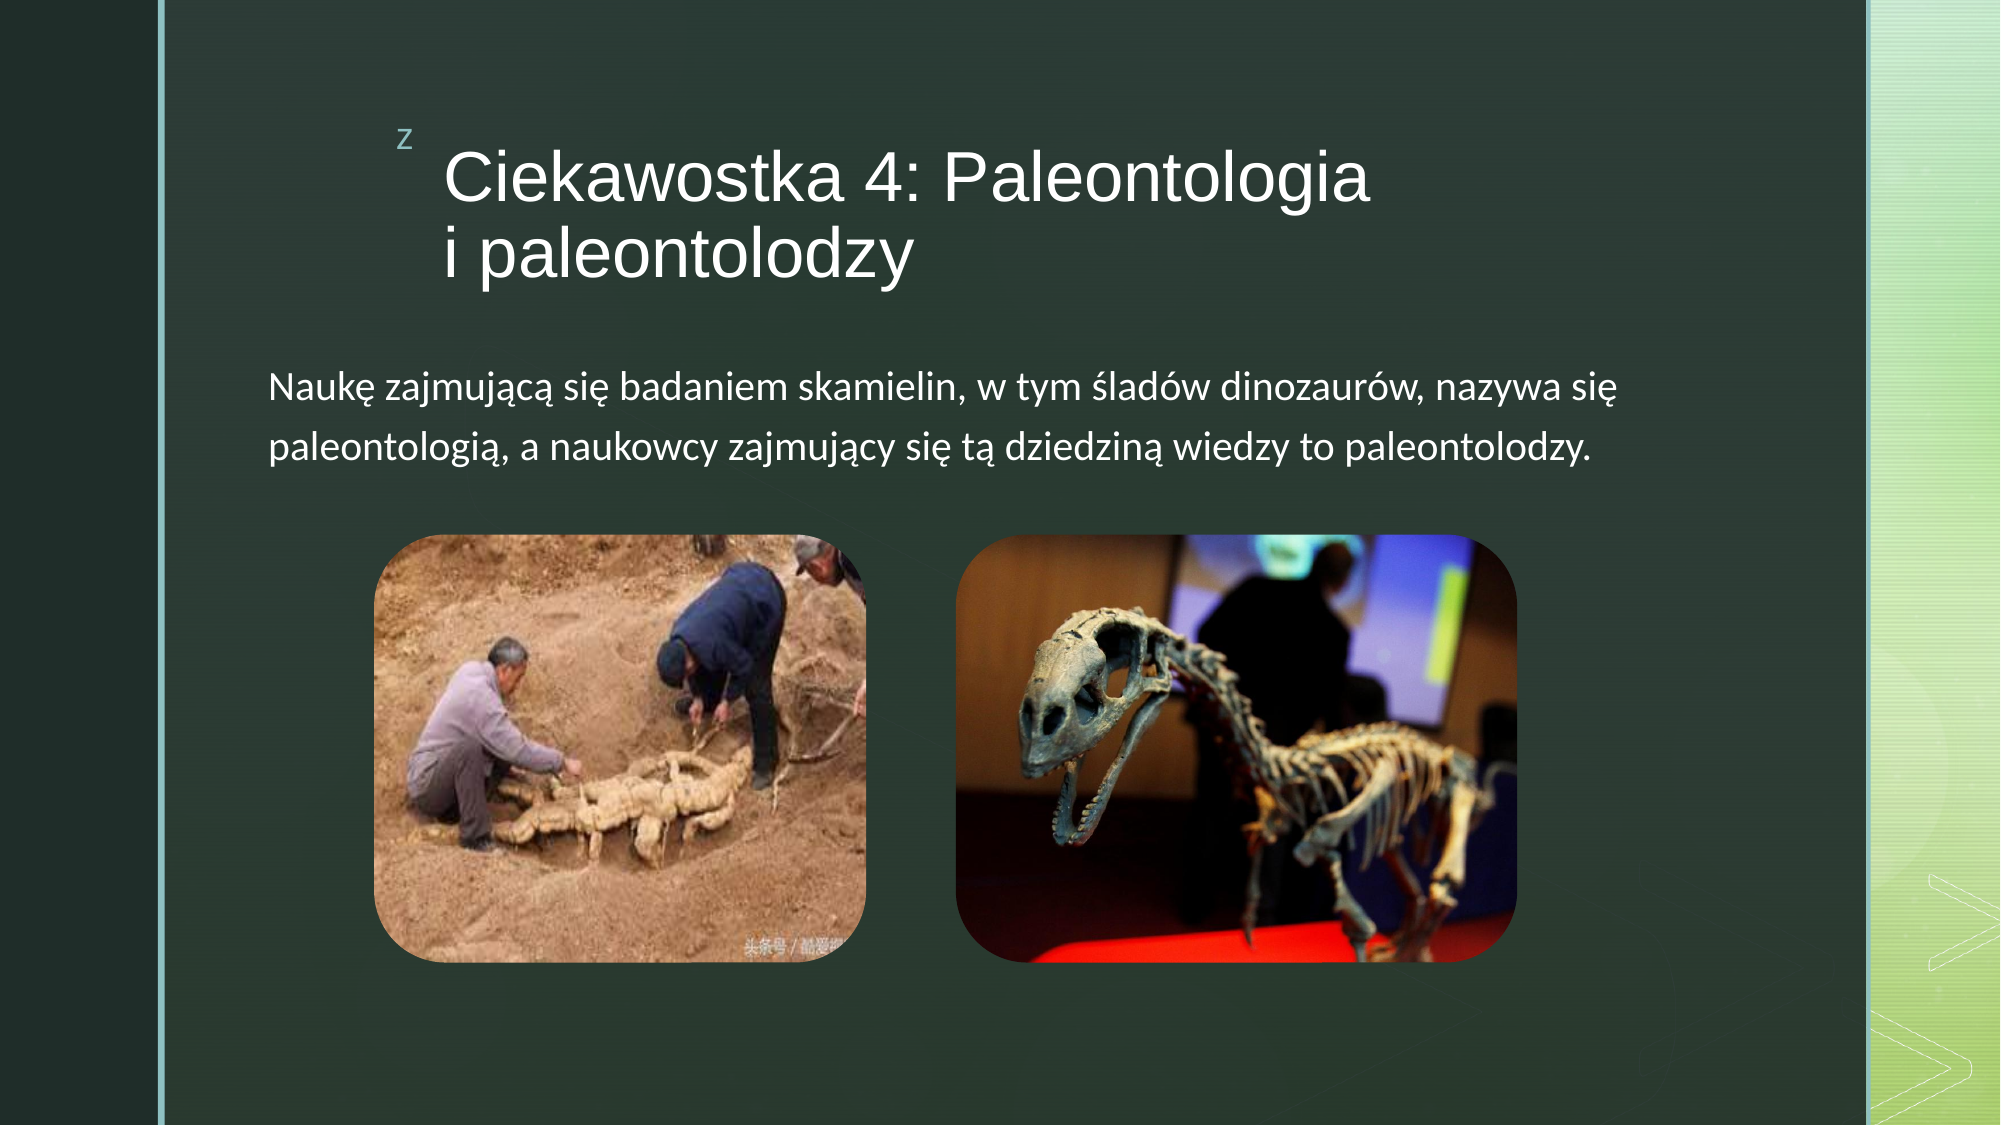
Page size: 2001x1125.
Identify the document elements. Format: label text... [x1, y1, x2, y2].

picture [955, 534, 1518, 963]
picture [373, 534, 867, 963]
list Naukę zajmującą się badaniem skamielin, w tym śladów dinozaurów, nazywa się paleontologią, a naukowcy zajmujący się tą dziedziną wiedzy to paleontolodzy. [253, 336, 1734, 576]
picture [1871, 0, 2001, 1125]
title Ciekawostka 4: Paleontologia i paleontolodzy [428, 132, 1734, 310]
